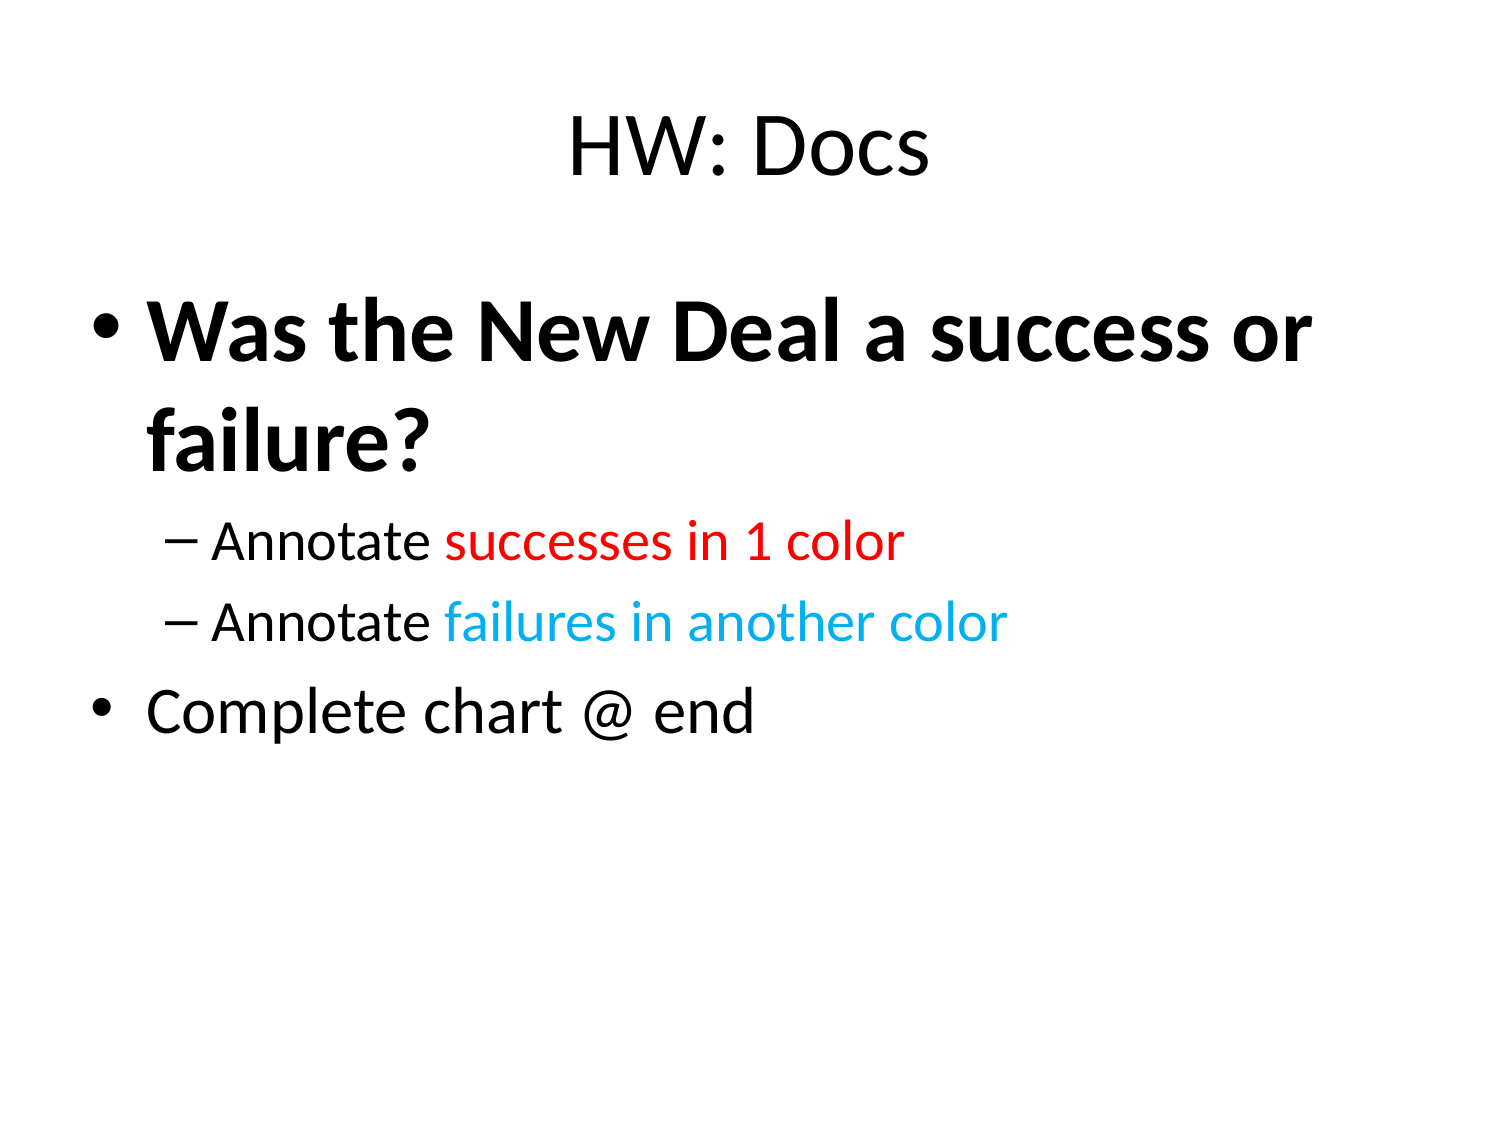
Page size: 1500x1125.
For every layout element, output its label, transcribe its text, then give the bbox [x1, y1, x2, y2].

list Was the New Deal a success or failure? Annotate successes in 1 color Annotate failures in another color Complete chart @ end [75, 262, 1425, 1005]
title HW: Docs [75, 45, 1425, 233]
